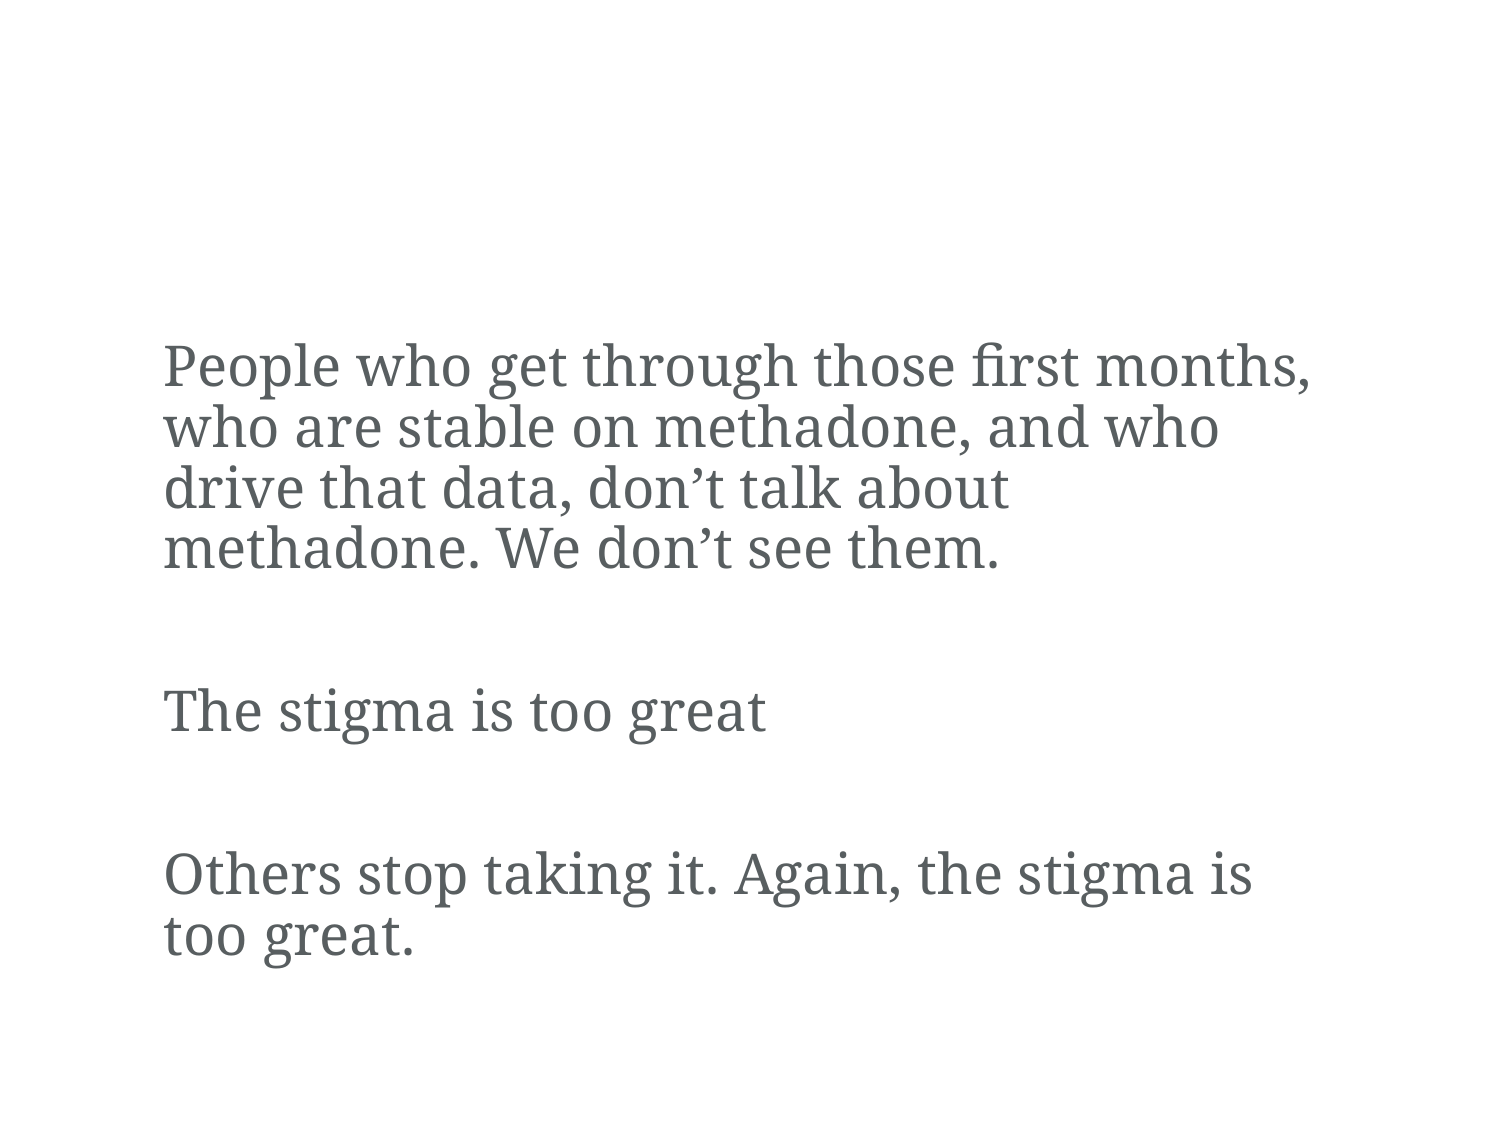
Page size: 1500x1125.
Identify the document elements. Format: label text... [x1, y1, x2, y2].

text_box People who get through those first months, who are stable on methadone, and who drive that data, don’t talk about methadone. We don’t see them. The stigma is too great Others stop taking it. Again, the stigma is too great. [148, 330, 1352, 998]
